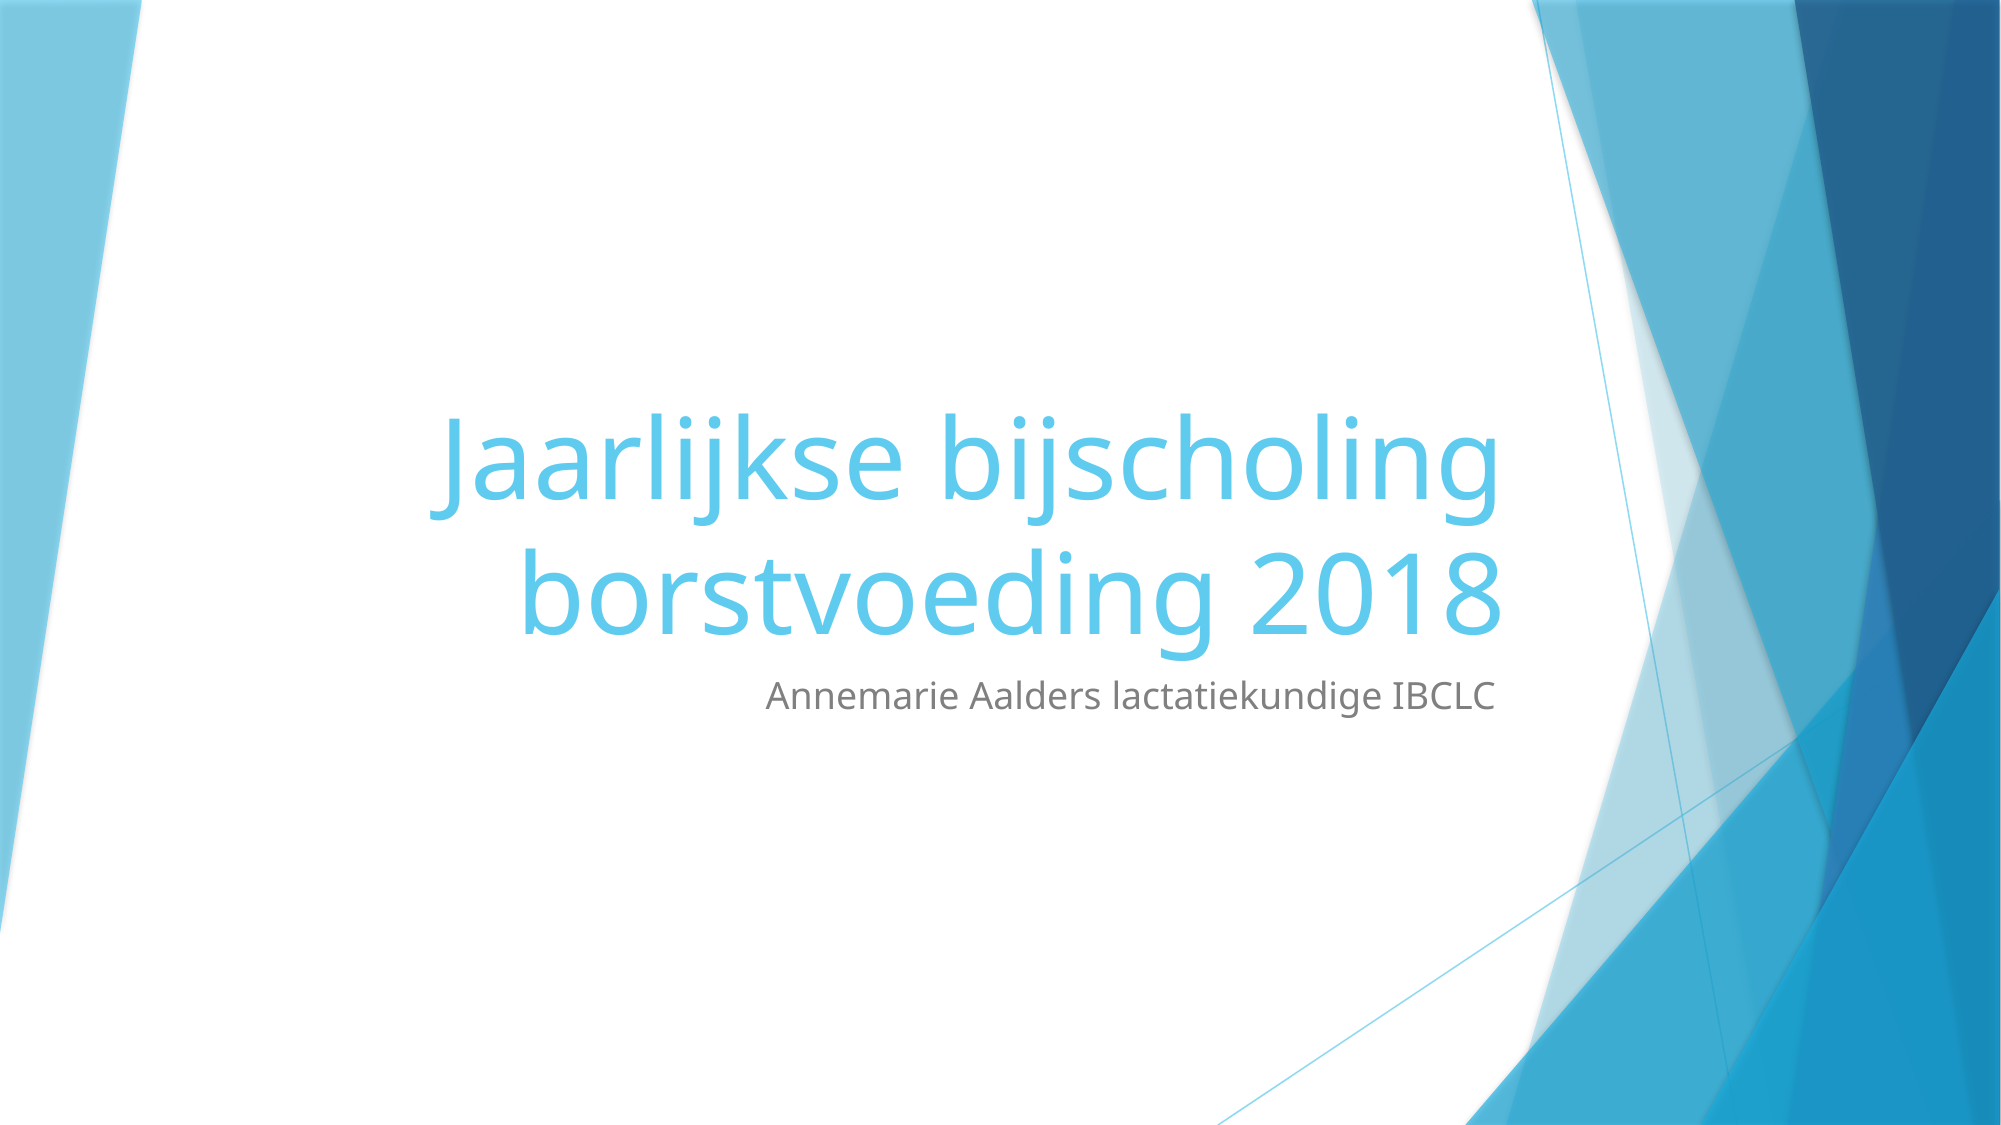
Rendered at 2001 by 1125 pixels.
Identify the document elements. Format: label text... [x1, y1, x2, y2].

title Jaarlijkse bijscholing borstvoeding 2018 [247, 394, 1522, 664]
subtitle Annemarie Aalders lactatiekundige IBCLC [247, 664, 1522, 845]
